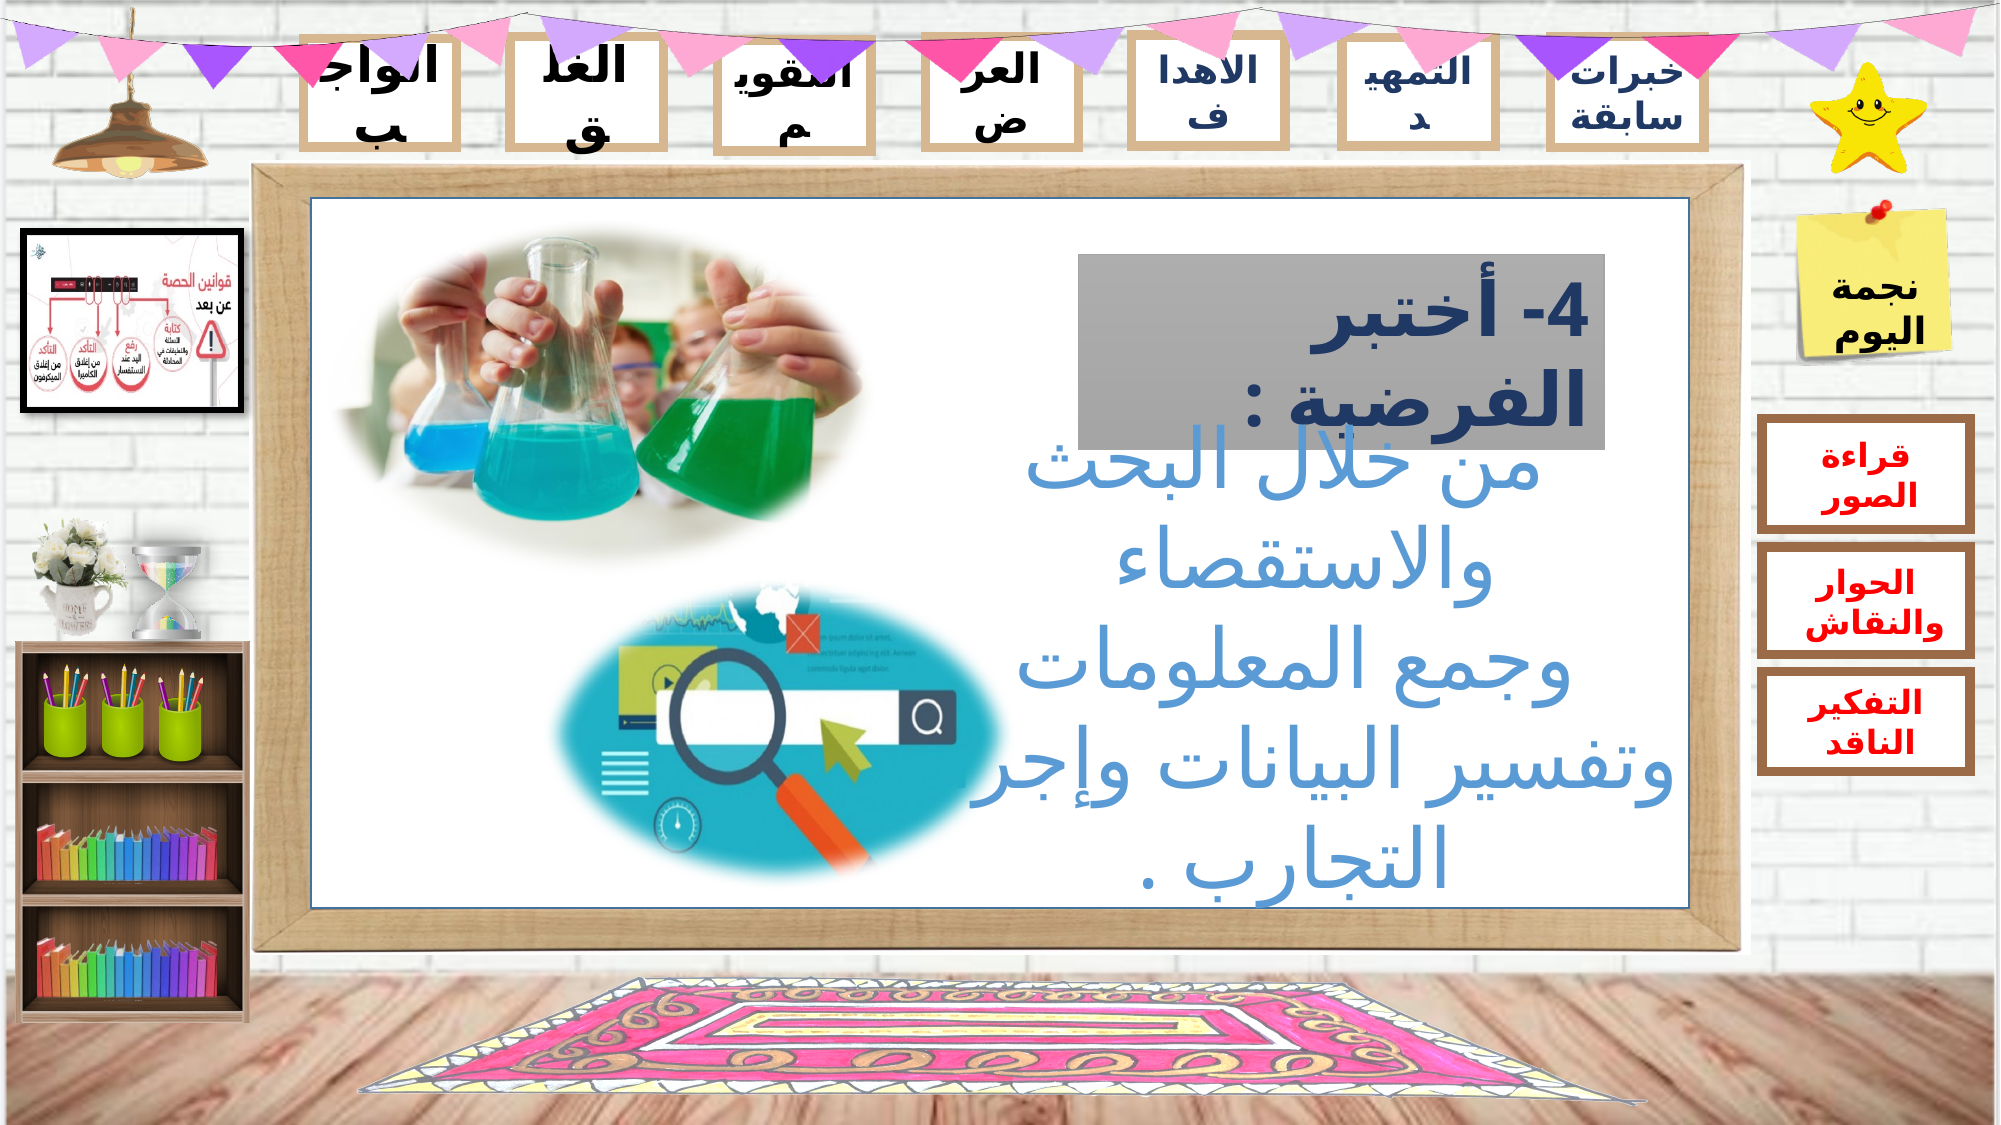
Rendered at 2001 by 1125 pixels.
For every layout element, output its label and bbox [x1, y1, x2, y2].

text_box [1762, 418, 1971, 772]
picture [0, 0, 2000, 1125]
